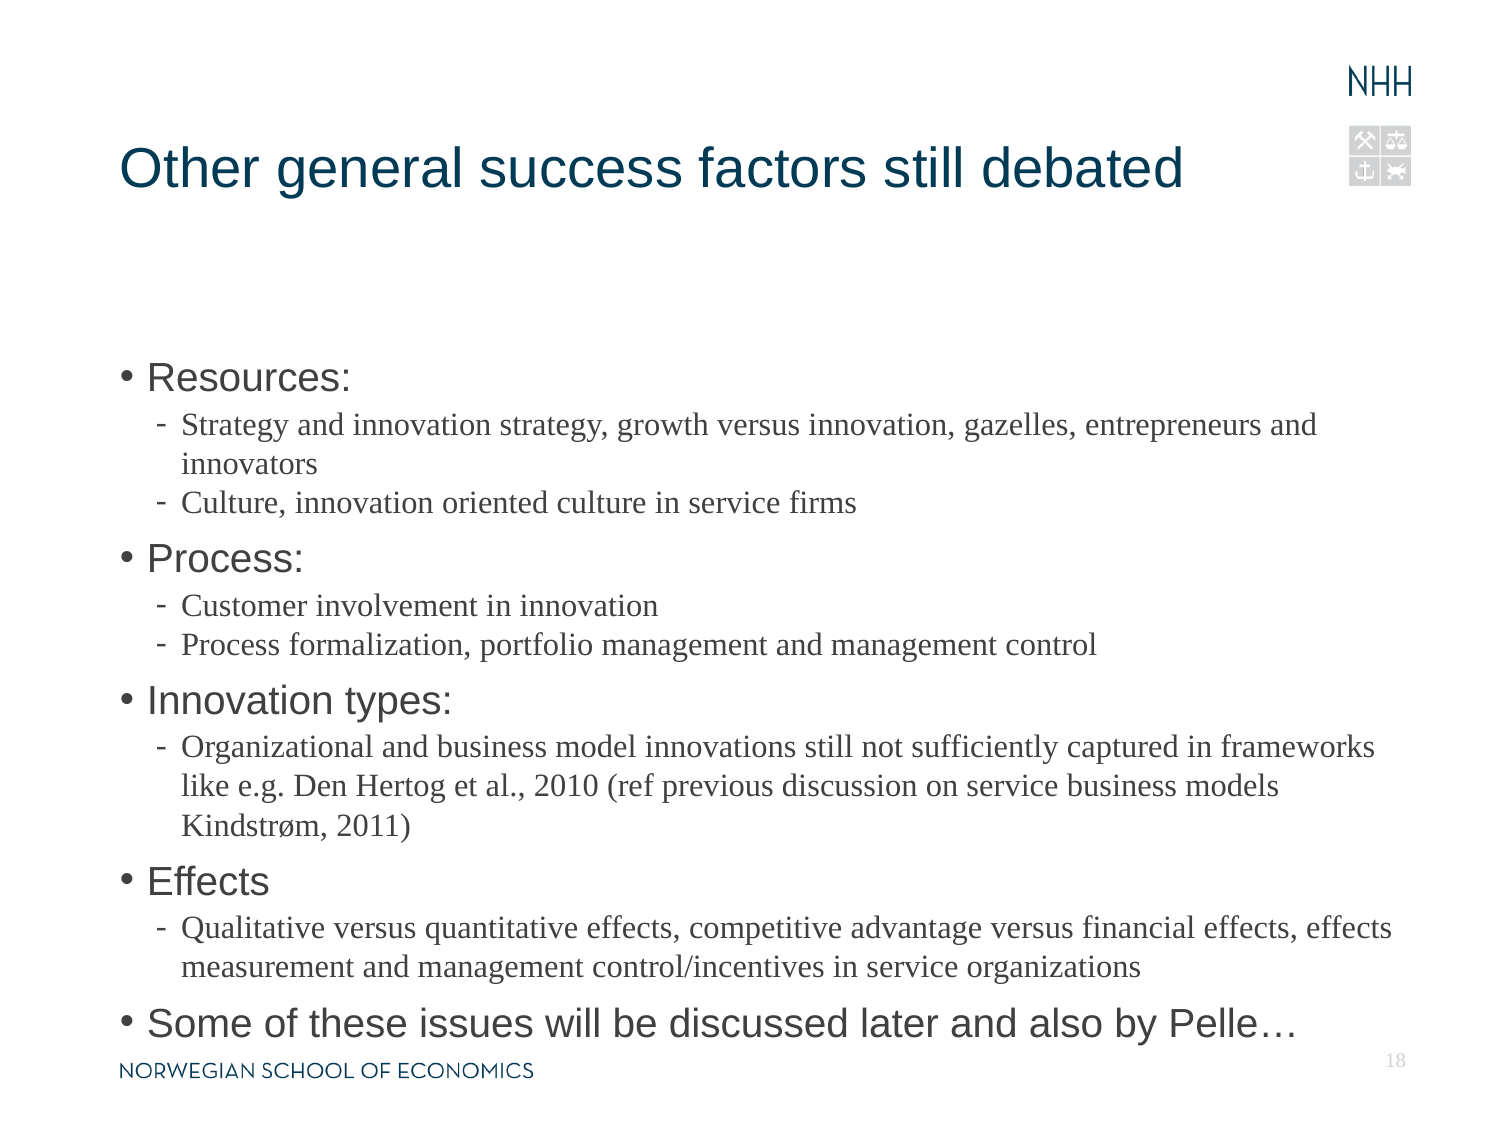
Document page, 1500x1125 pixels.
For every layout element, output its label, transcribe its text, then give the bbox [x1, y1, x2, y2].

picture [1349, 65, 1364, 86]
slide_number 18 [1303, 1046, 1407, 1107]
picture [80, 1024, 572, 1118]
picture [1349, 65, 1411, 186]
list Resources: Strategy and innovation strategy, growth versus innovation, gazelles, entrepreneurs and innovators Culture, innovation oriented culture in service firms Process: Customer involvement in innovation Process formalization, portfolio management and management control Innovation types: Organizational and business model innovations still not sufficiently captured in frameworks like e.g. Den Hertog et al., 2010 (ref previous discussion on service business models Kindstrøm, 2011) Effects Qualitative versus quantitative effects, competitive advantage versus financial effects, effects measurement and management control/incentives in service organizations Some of these issues will be discussed later and also by Pelle… [119, 339, 1406, 1050]
title Other general success factors still debated [119, 62, 1279, 200]
picture [1397, 65, 1408, 82]
picture [1375, 65, 1386, 82]
